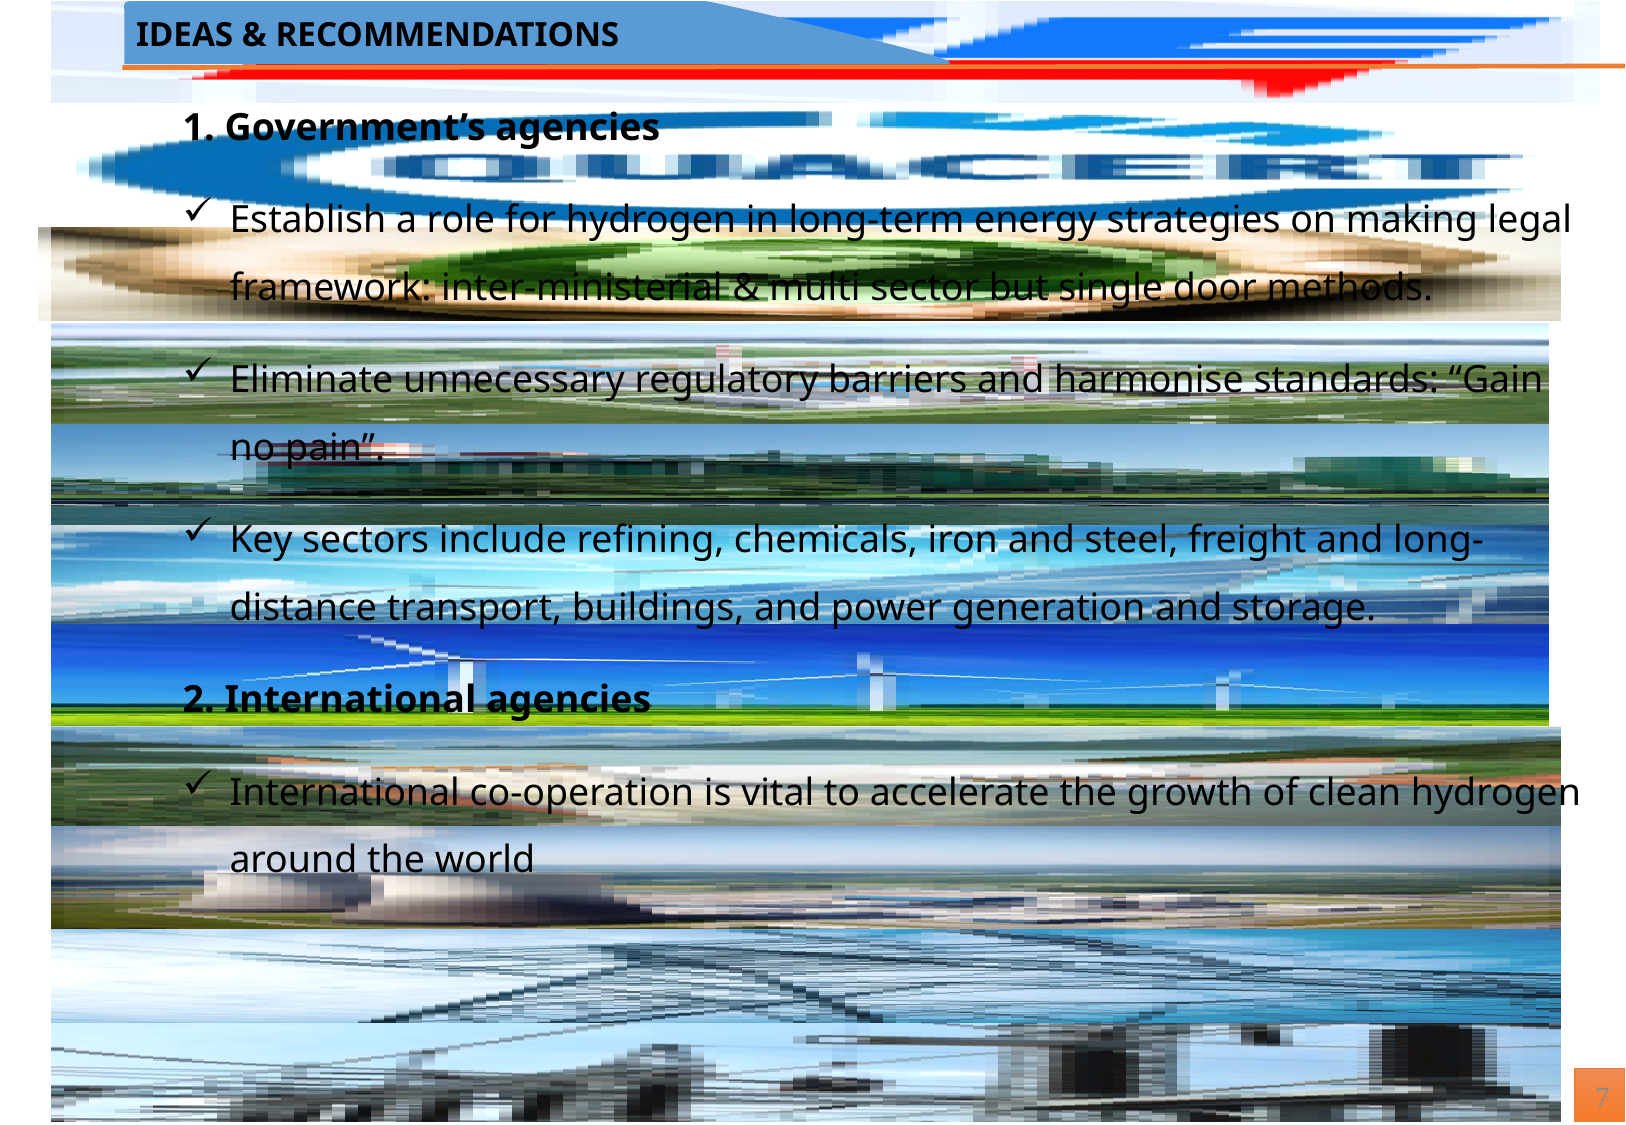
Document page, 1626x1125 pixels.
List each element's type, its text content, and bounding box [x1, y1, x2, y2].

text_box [121, 2, 1625, 68]
picture [0, 0, 1626, 1125]
slide_number 7 [1574, 1068, 1625, 1122]
text_box 1. Government’s agencies Establish a role for hydrogen in long-term energy strategies on making legal framework: inter-ministerial & multi sector but single door methods. Eliminate unnecessary regulatory barriers and harmonise standards: “Gain no pain”. Key sectors include refining, chemicals, iron and steel, freight and long-distance transport, buildings, and power generation and storage. 2. International agencies International co‑operation is vital to accelerate the growth of clean hydrogen around the world [167, 72, 1601, 888]
